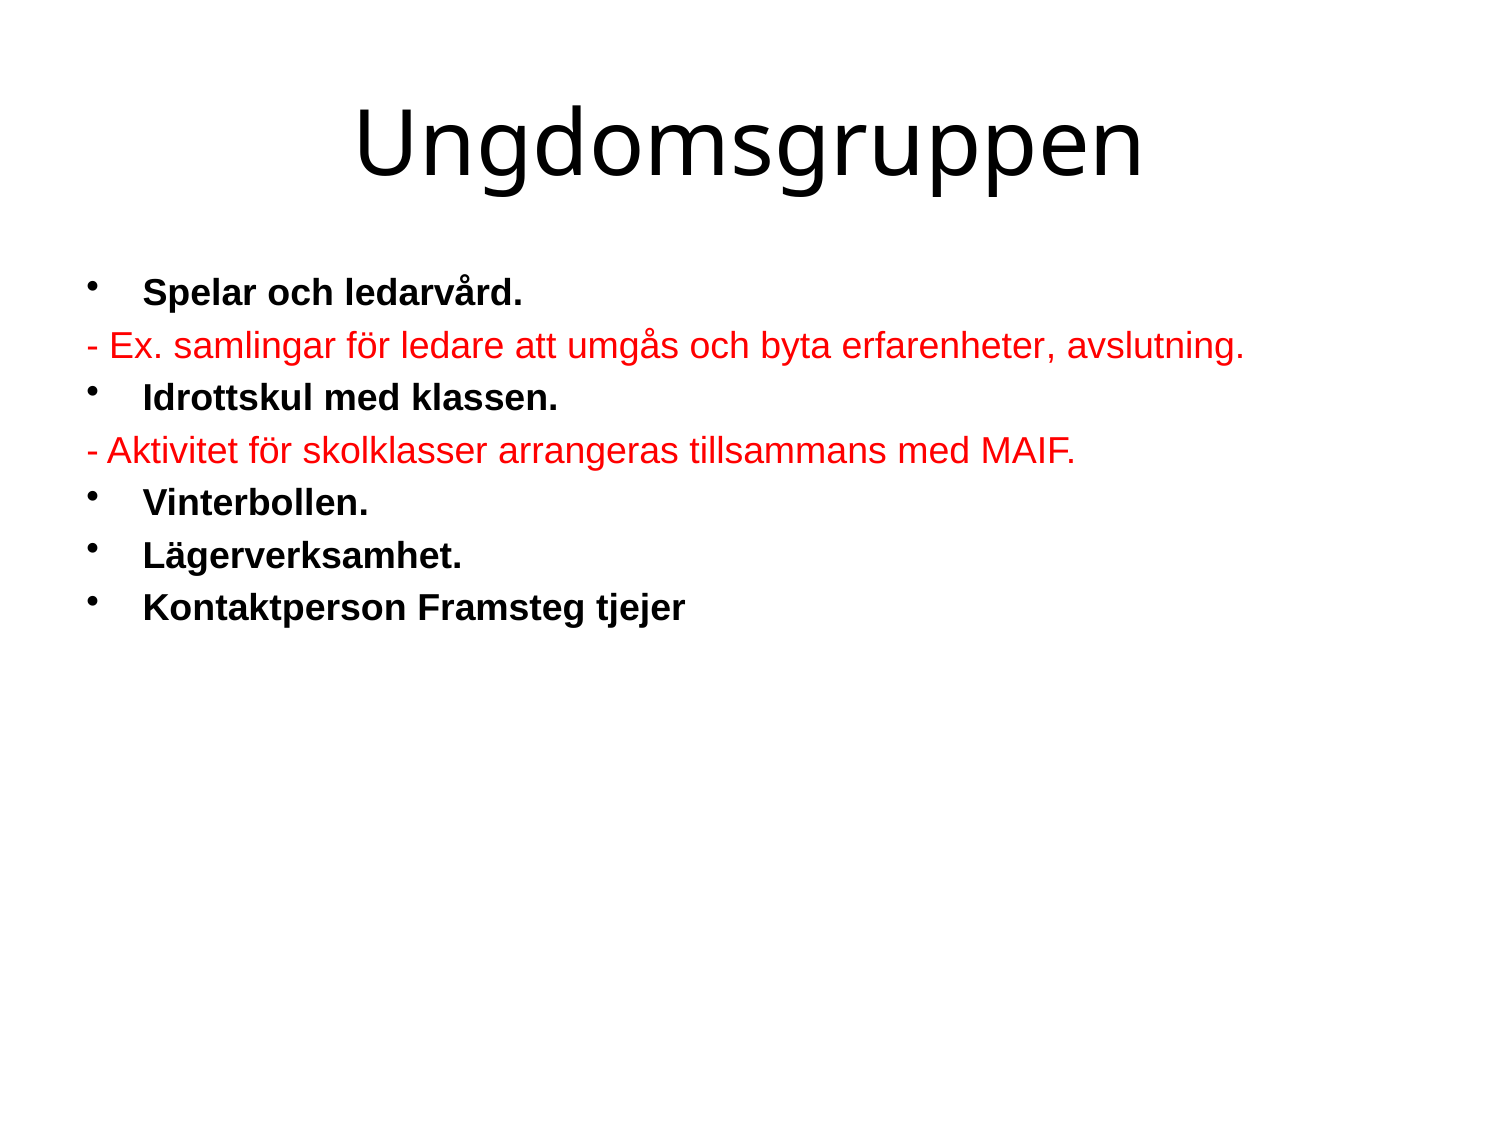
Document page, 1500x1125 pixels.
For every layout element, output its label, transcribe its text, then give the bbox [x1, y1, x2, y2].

list Spelar och ledarvård. - Ex. samlingar för ledare att umgås och byta erfarenheter, avslutning. Idrottskul med klassen. - Aktivitet för skolklasser arrangeras tillsammans med MAIF. Vinterbollen. Lägerverksamhet. Kontaktperson Framsteg tjejer [75, 262, 1425, 1005]
title Ungdomsgruppen [75, 45, 1425, 233]
